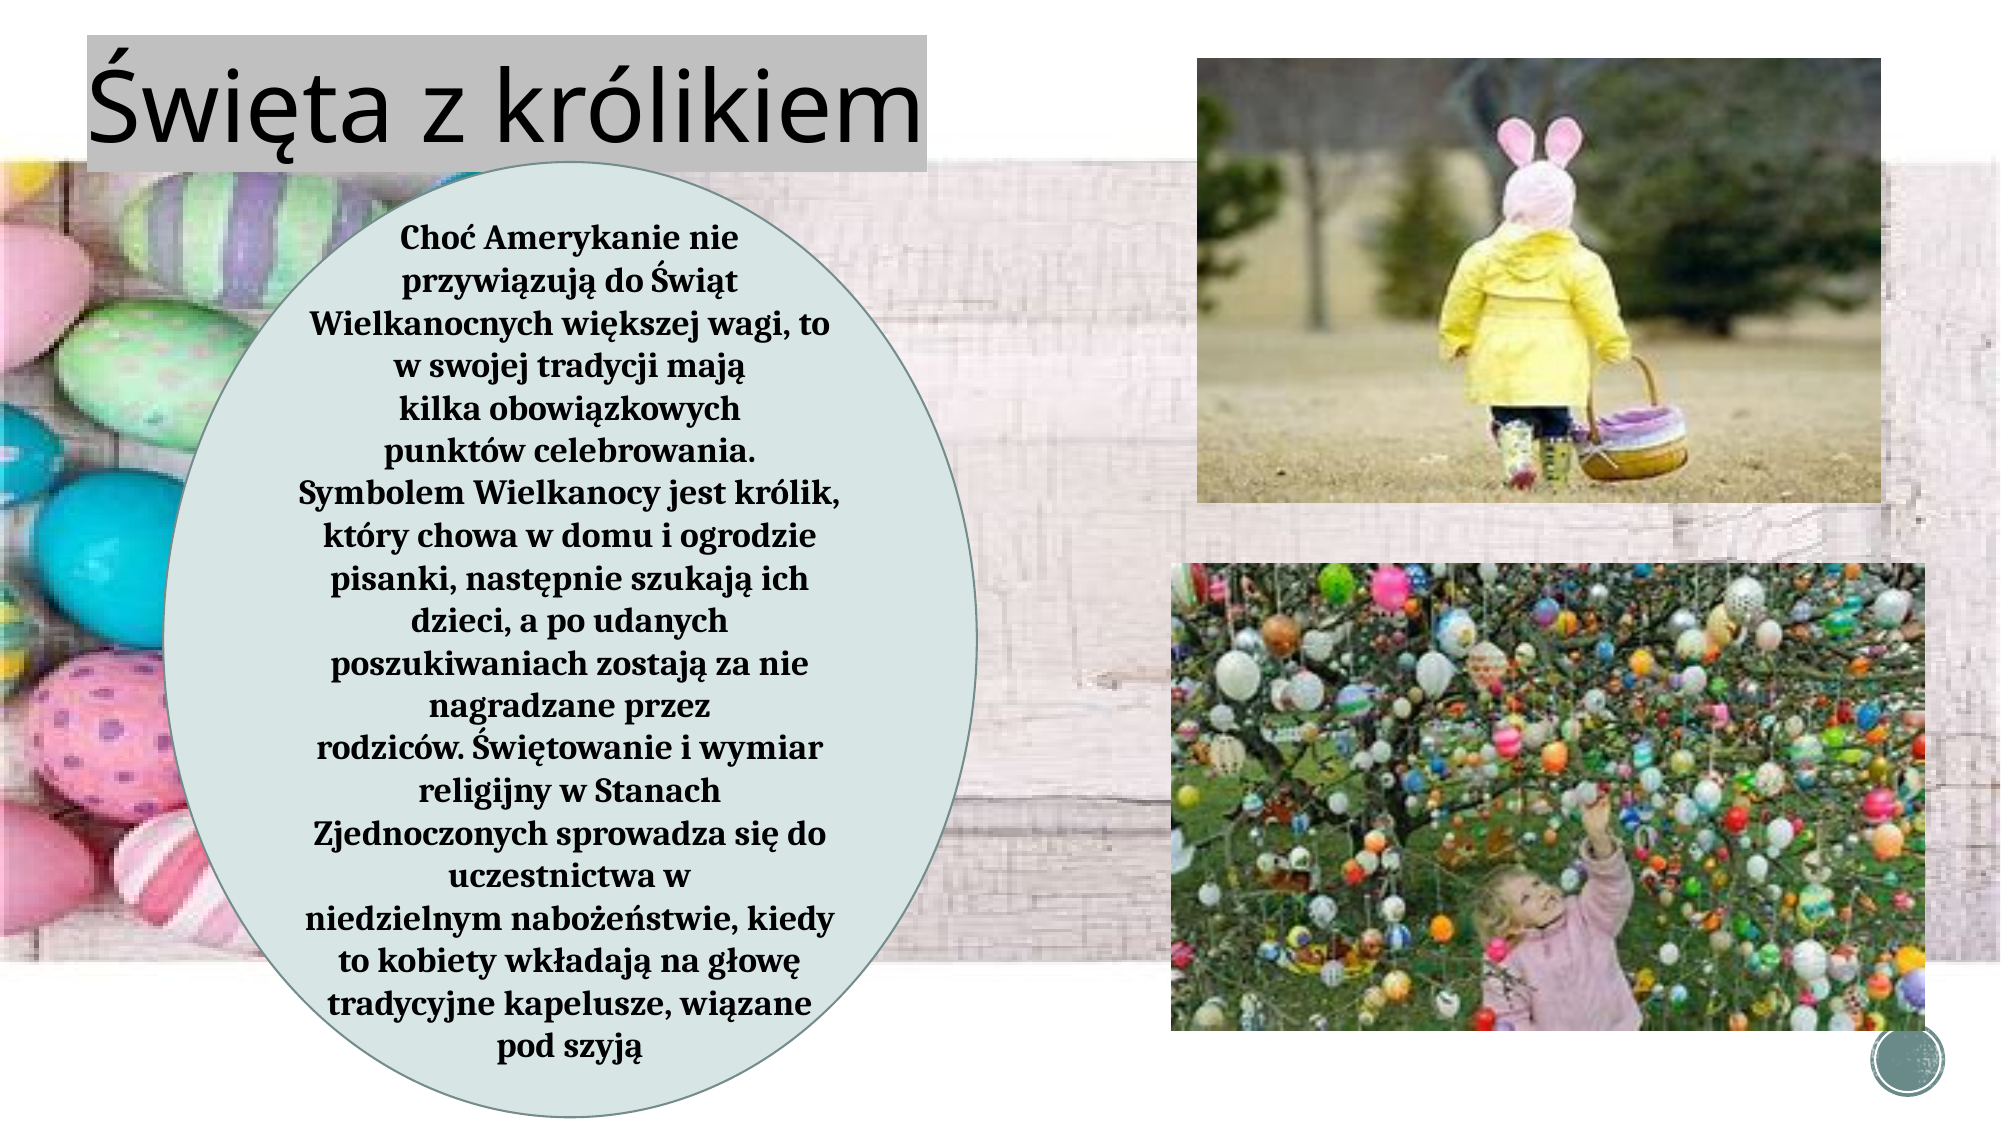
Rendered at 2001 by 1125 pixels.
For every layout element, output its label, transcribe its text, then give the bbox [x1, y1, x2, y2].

picture [0, 0, 2001, 1125]
title Święta z królikiem [71, 0, 1722, 243]
text_box Choć Amerykanie nie przywiązują do Świąt Wielkanocnych większej wagi, to w swojej tradycji mają kilka obowiązkowych punktów celebrowania. Symbolem Wielkanocy jest królik, który chowa w domu i ogrodzie pisanki, następnie szukają ich dzieci, a po udanych poszukiwaniach zostają za nie nagradzane przez rodziców. Świętowanie i wymiar religijny w Stanach Zjednoczonych sprowadza się do uczestnictwa w niedzielnym nabożeństwie, kiedy to kobiety wkładają na głowę tradycyjne kapelusze, wiązane pod szyją [162, 160, 978, 1119]
